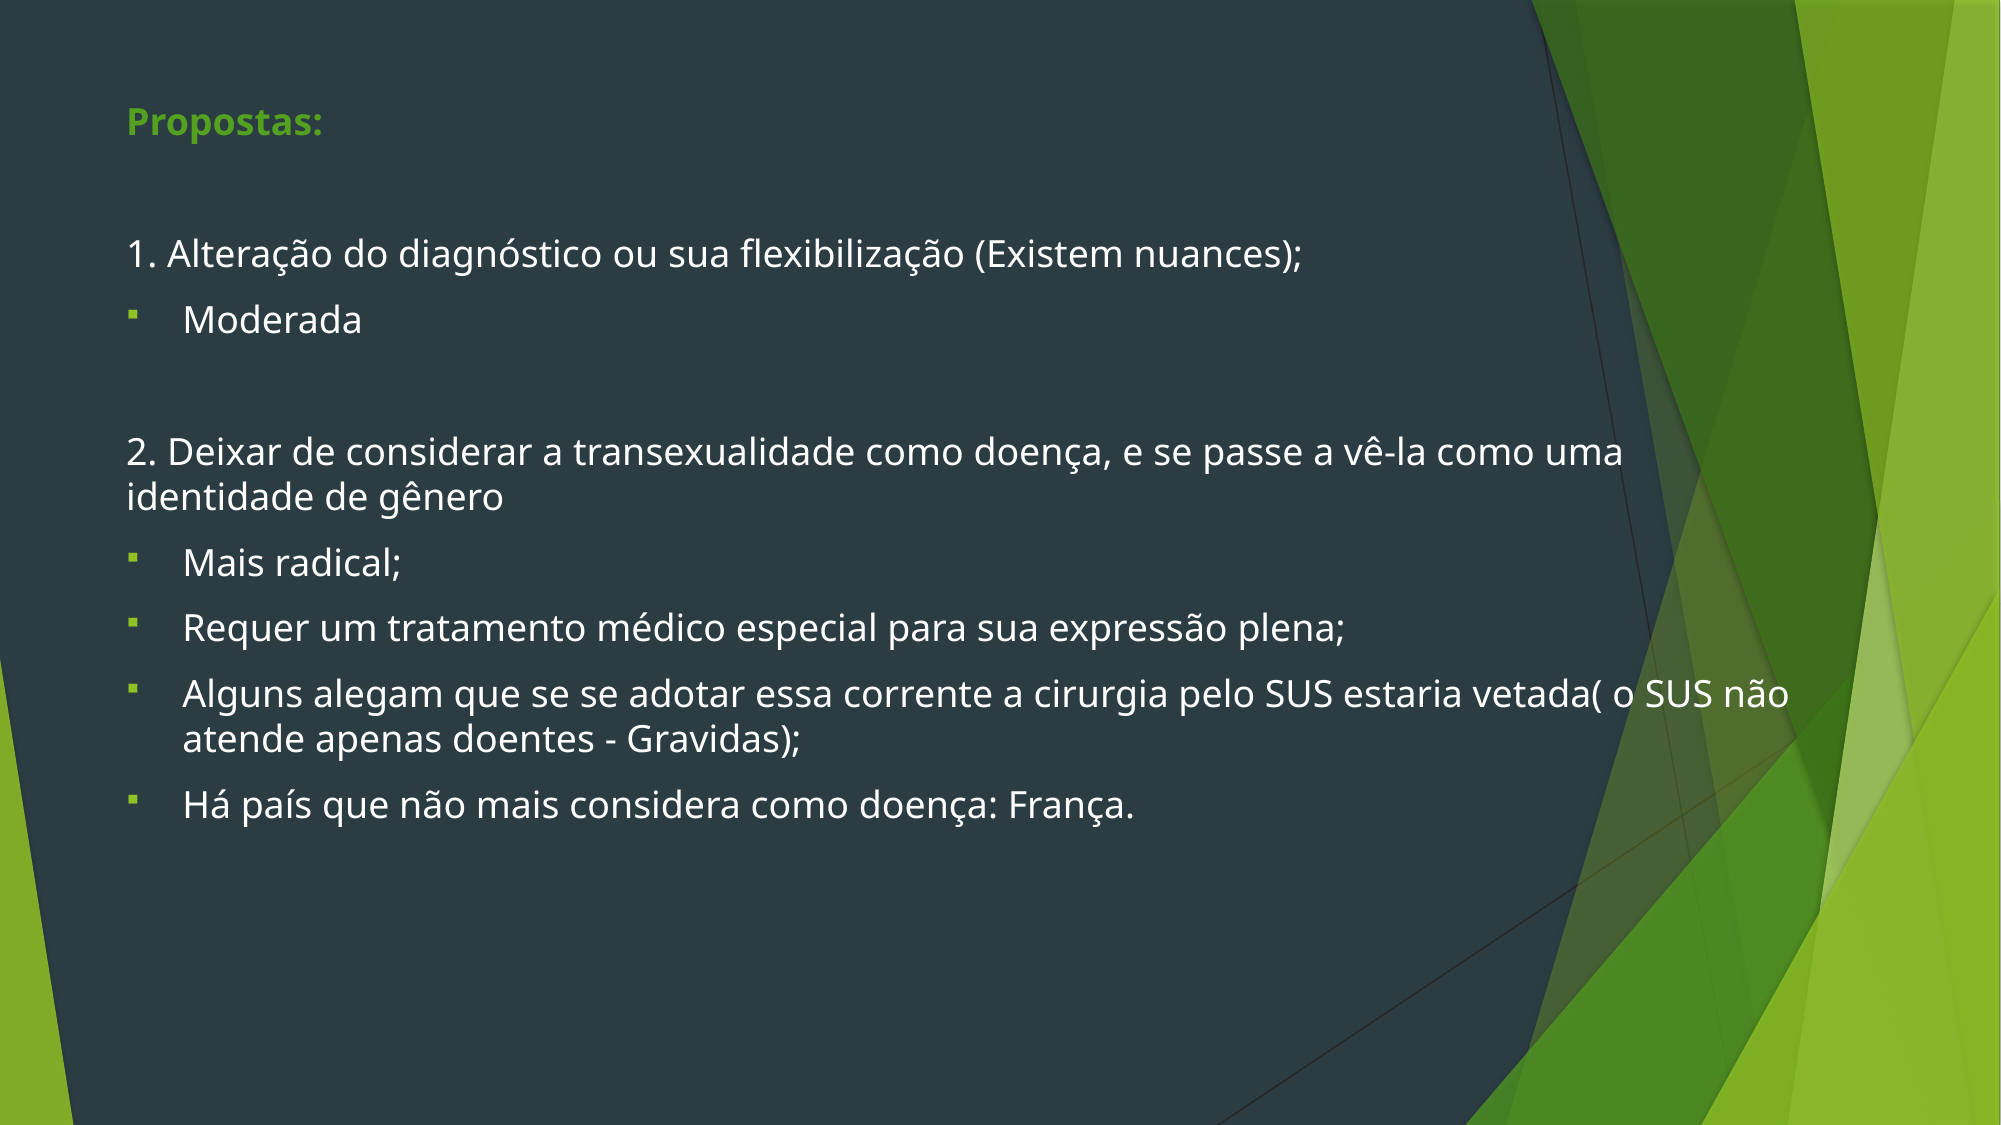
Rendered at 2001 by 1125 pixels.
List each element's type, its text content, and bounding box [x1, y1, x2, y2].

list Propostas: 1. Alteração do diagnóstico ou sua flexibilização (Existem nuances); Moderada 2. Deixar de considerar a transexualidade como doença, e se passe a vê-la como uma identidade de gênero Mais radical; Requer um tratamento médico especial para sua expressão plena; Alguns alegam que se se adotar essa corrente a cirurgia pelo SUS estaria vetada( o SUS não atende apenas doentes - Gravidas); Há país que não mais considera como doença: França. [111, 90, 1832, 991]
